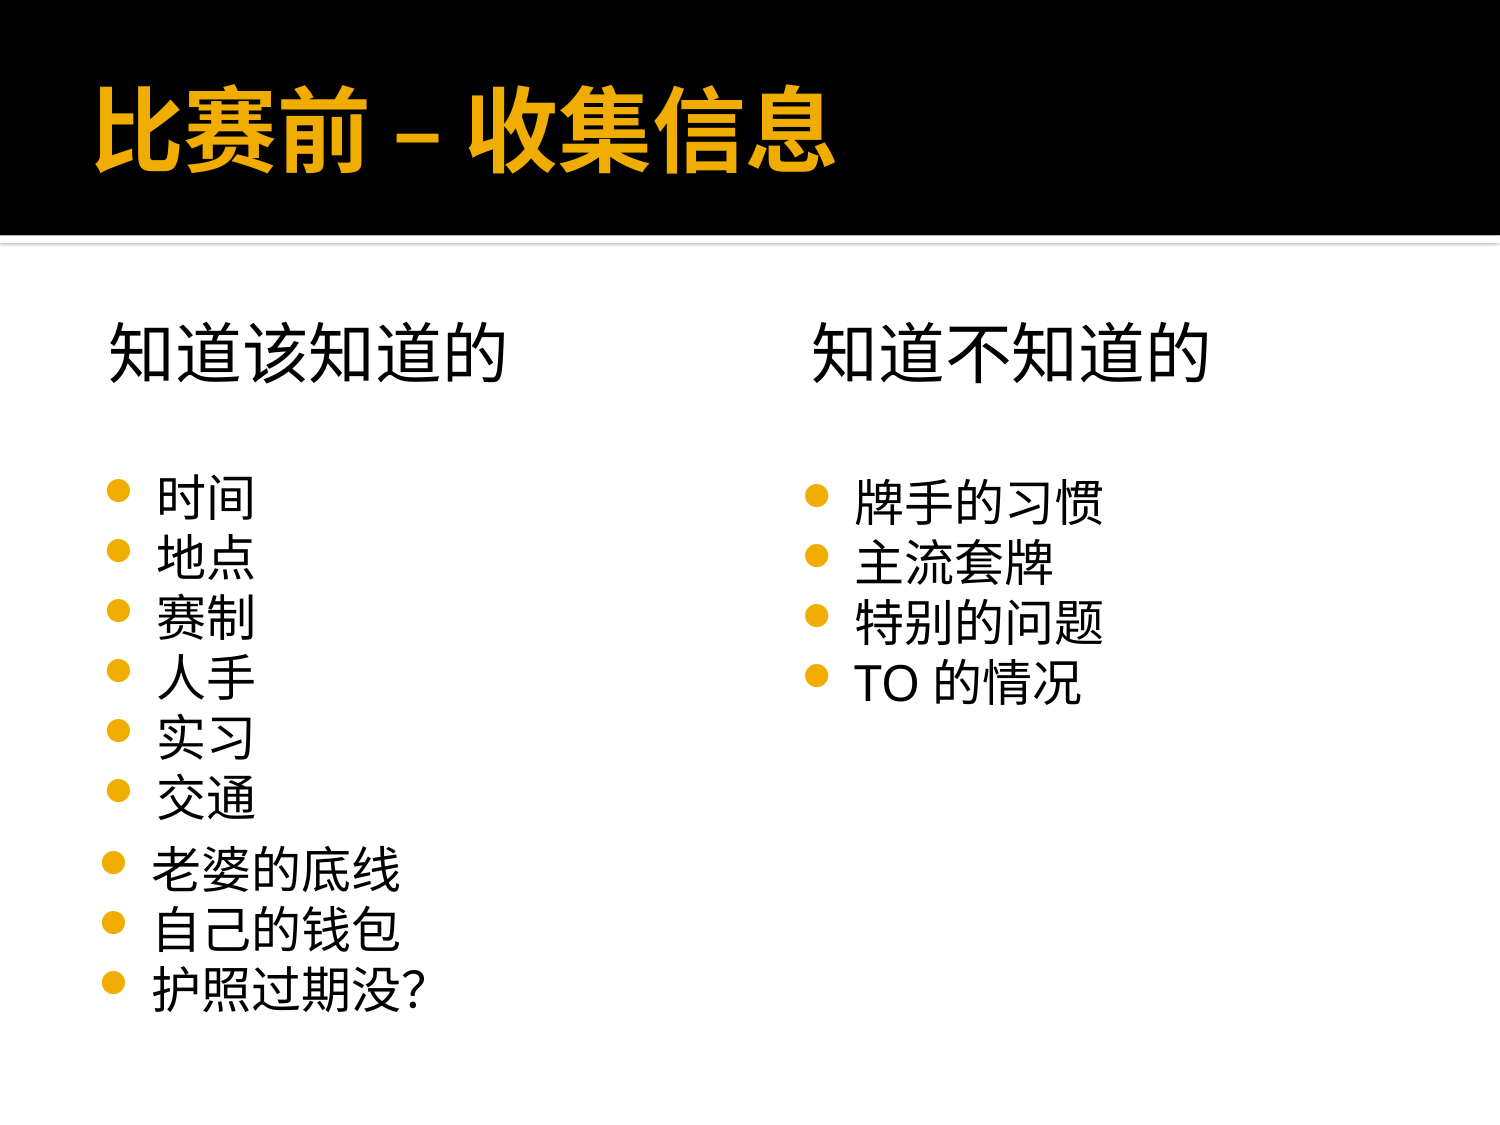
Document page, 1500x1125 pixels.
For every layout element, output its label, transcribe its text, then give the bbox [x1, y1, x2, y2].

title 比赛前 – 收集信息 [75, 25, 1425, 231]
text_box 知道不知道的 [796, 304, 1243, 445]
text_box 牌手的习惯 主流套牌 特别的问题 TO的情况 [773, 295, 1425, 1055]
list 时间 地点 赛制 人手 实习 交通 [75, 291, 727, 1050]
text_box 老婆的底线 自己的钱包 护照过期没？ [70, 823, 633, 1125]
text_box 知道该知道的 [93, 304, 539, 445]
